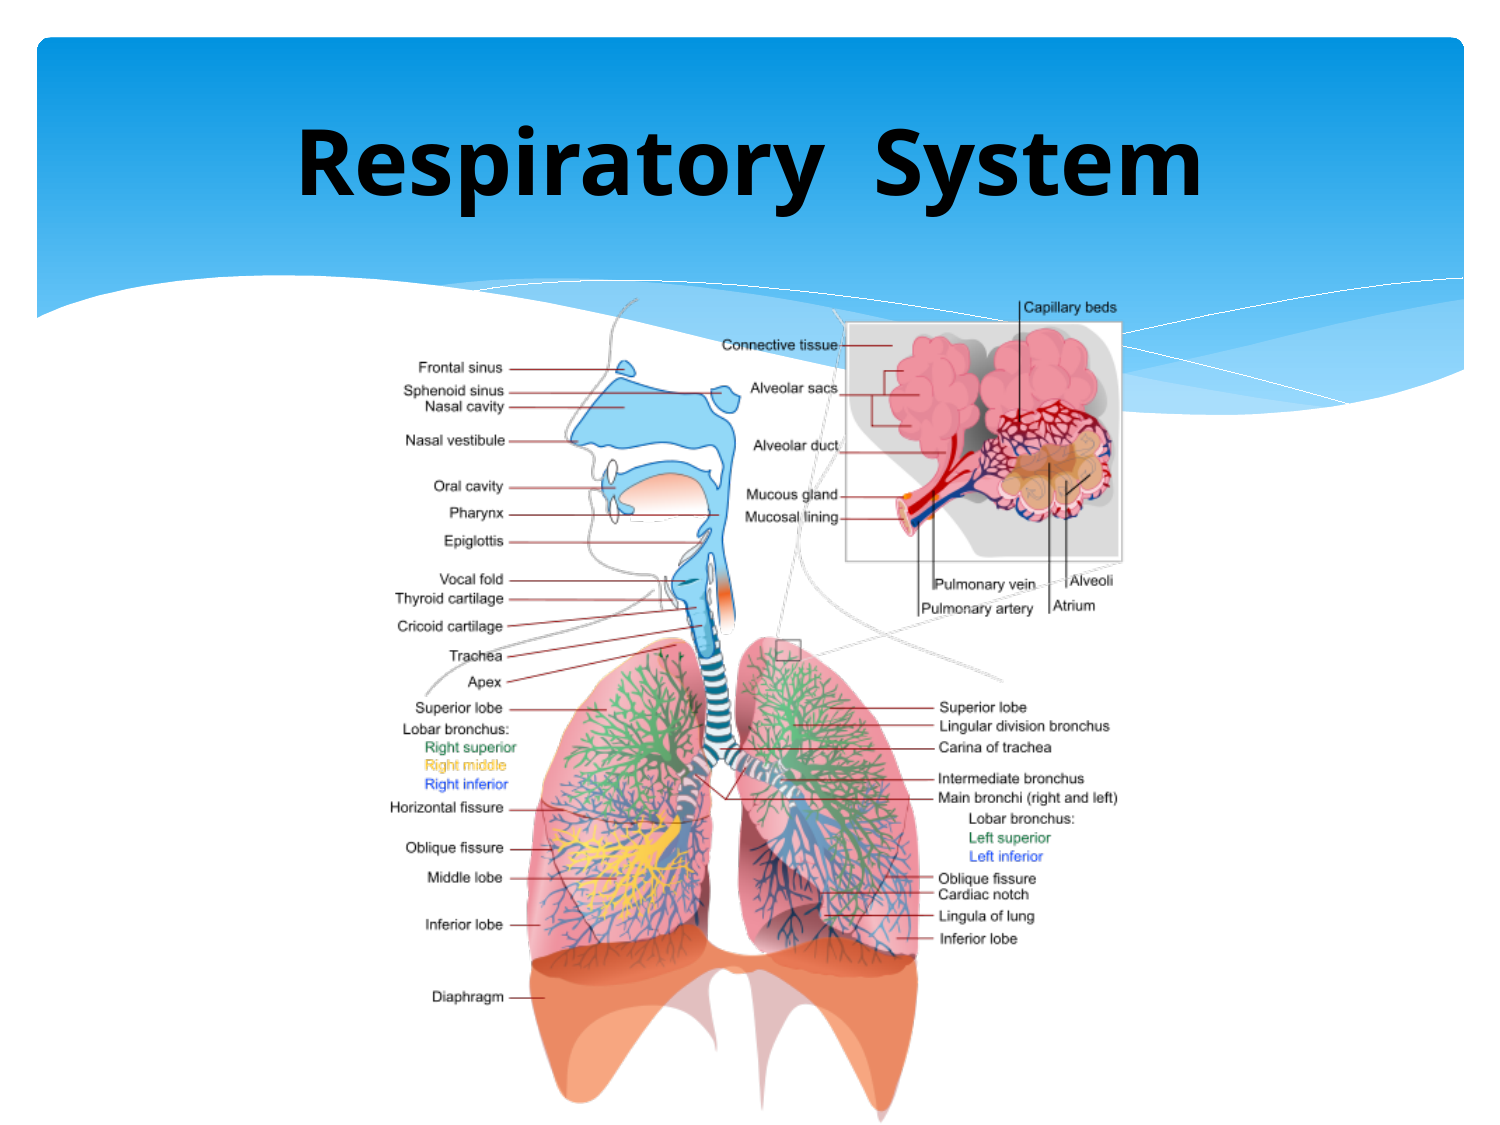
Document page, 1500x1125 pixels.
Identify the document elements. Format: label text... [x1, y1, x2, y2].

title Respiratory System [75, 55, 1425, 261]
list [387, 285, 1127, 1125]
